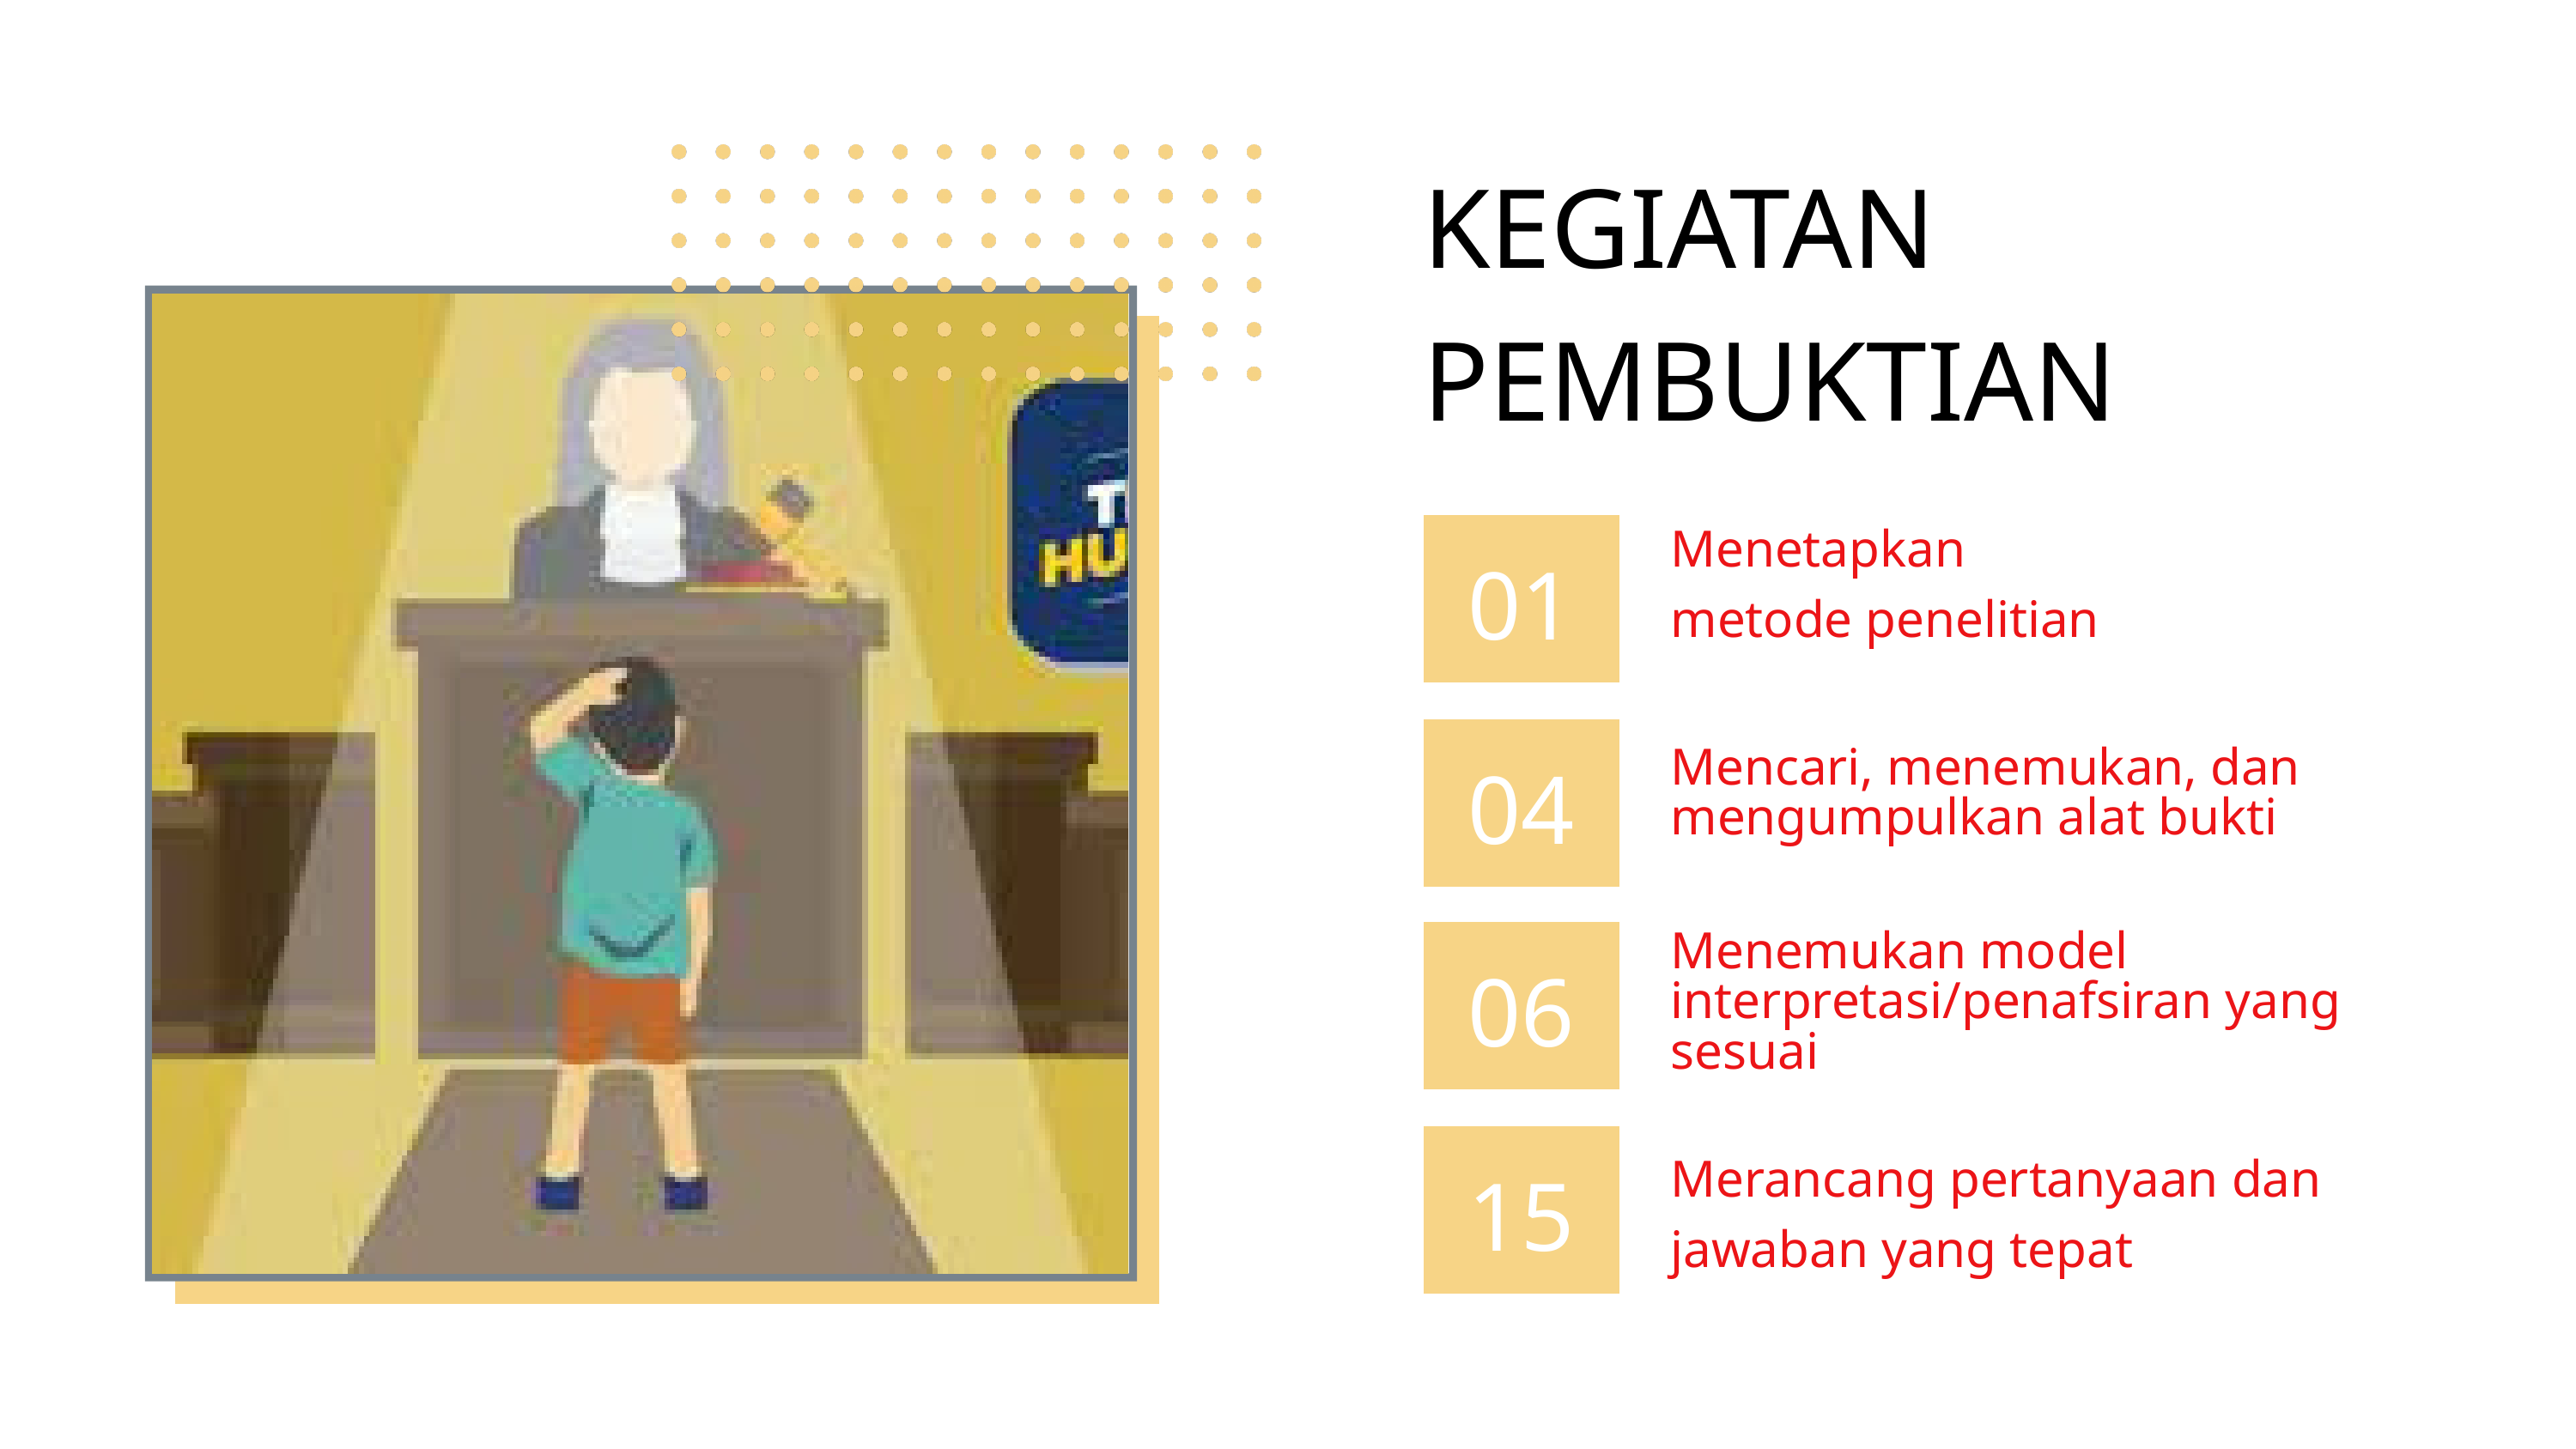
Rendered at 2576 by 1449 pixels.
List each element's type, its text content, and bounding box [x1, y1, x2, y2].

picture [671, 144, 1262, 381]
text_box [144, 285, 1160, 1304]
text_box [1423, 514, 1619, 682]
text_box Mencari, menemukan, dan mengumpulkan alat bukti [1670, 744, 2354, 846]
text_box Merancang pertanyaan dan jawaban yang tepat [1670, 1137, 2354, 1277]
text_box Menemukan model interpretasi/penafsiran yang sesuai [1670, 928, 2432, 1079]
text_box Menetapkan metode penelitian [1670, 506, 2148, 647]
text_box KEGIATAN PEMBUKTIAN [1423, 137, 2354, 444]
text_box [1423, 1125, 1619, 1294]
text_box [1423, 718, 1619, 887]
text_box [151, 293, 1129, 1274]
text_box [1423, 921, 1619, 1089]
